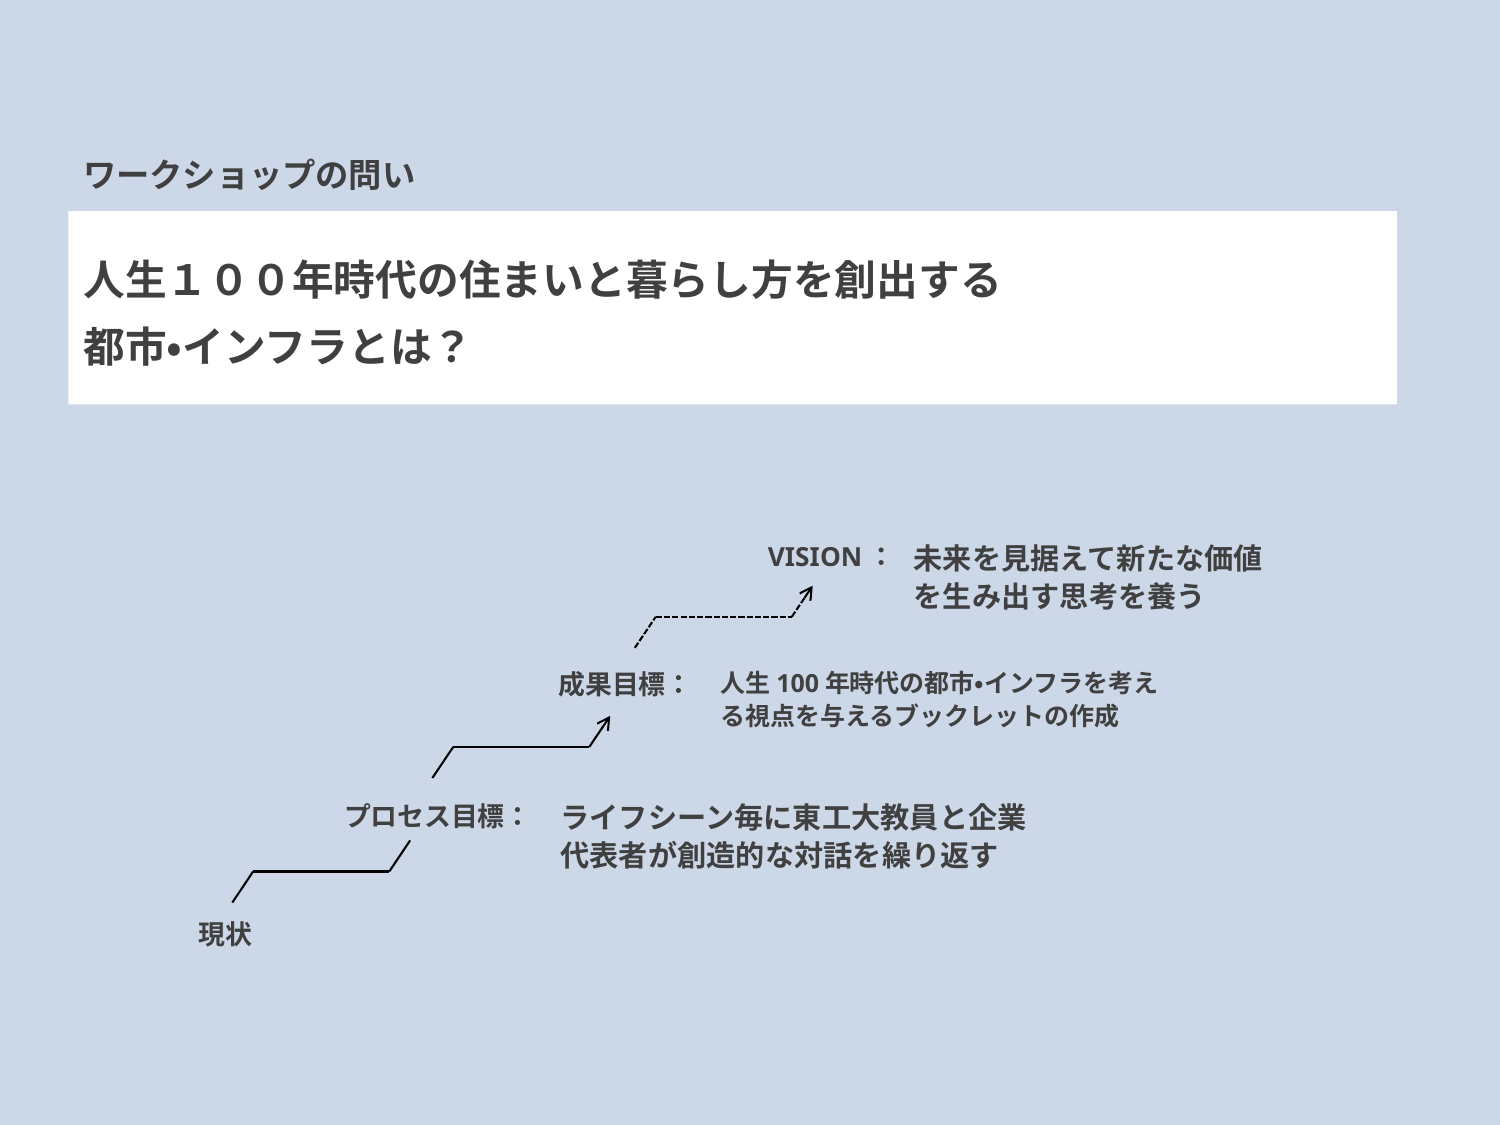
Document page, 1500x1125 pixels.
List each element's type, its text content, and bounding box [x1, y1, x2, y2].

subtitle ワークショップの問い [68, 138, 952, 212]
text_box 未来を見据えて新たな価値を生み出す思考を養う [898, 531, 1285, 632]
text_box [232, 840, 411, 903]
text_box 現状 [183, 908, 302, 959]
text_box プロセス目標： [329, 790, 545, 841]
text_box ライフシーン毎に東工大教員と企業代表者が創造的な対話を繰り返す [545, 790, 1063, 892]
text_box 人生100年時代の都市・インフラを考える視点を与えるブックレットの作成 [705, 658, 1174, 760]
title 人生１００年時代の住まいと暮らし方を創出する 都市・インフラとは？ [67, 210, 1398, 405]
text_box VISION： [752, 531, 898, 581]
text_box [634, 585, 813, 648]
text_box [432, 715, 611, 778]
text_box 成果目標： [543, 658, 705, 709]
